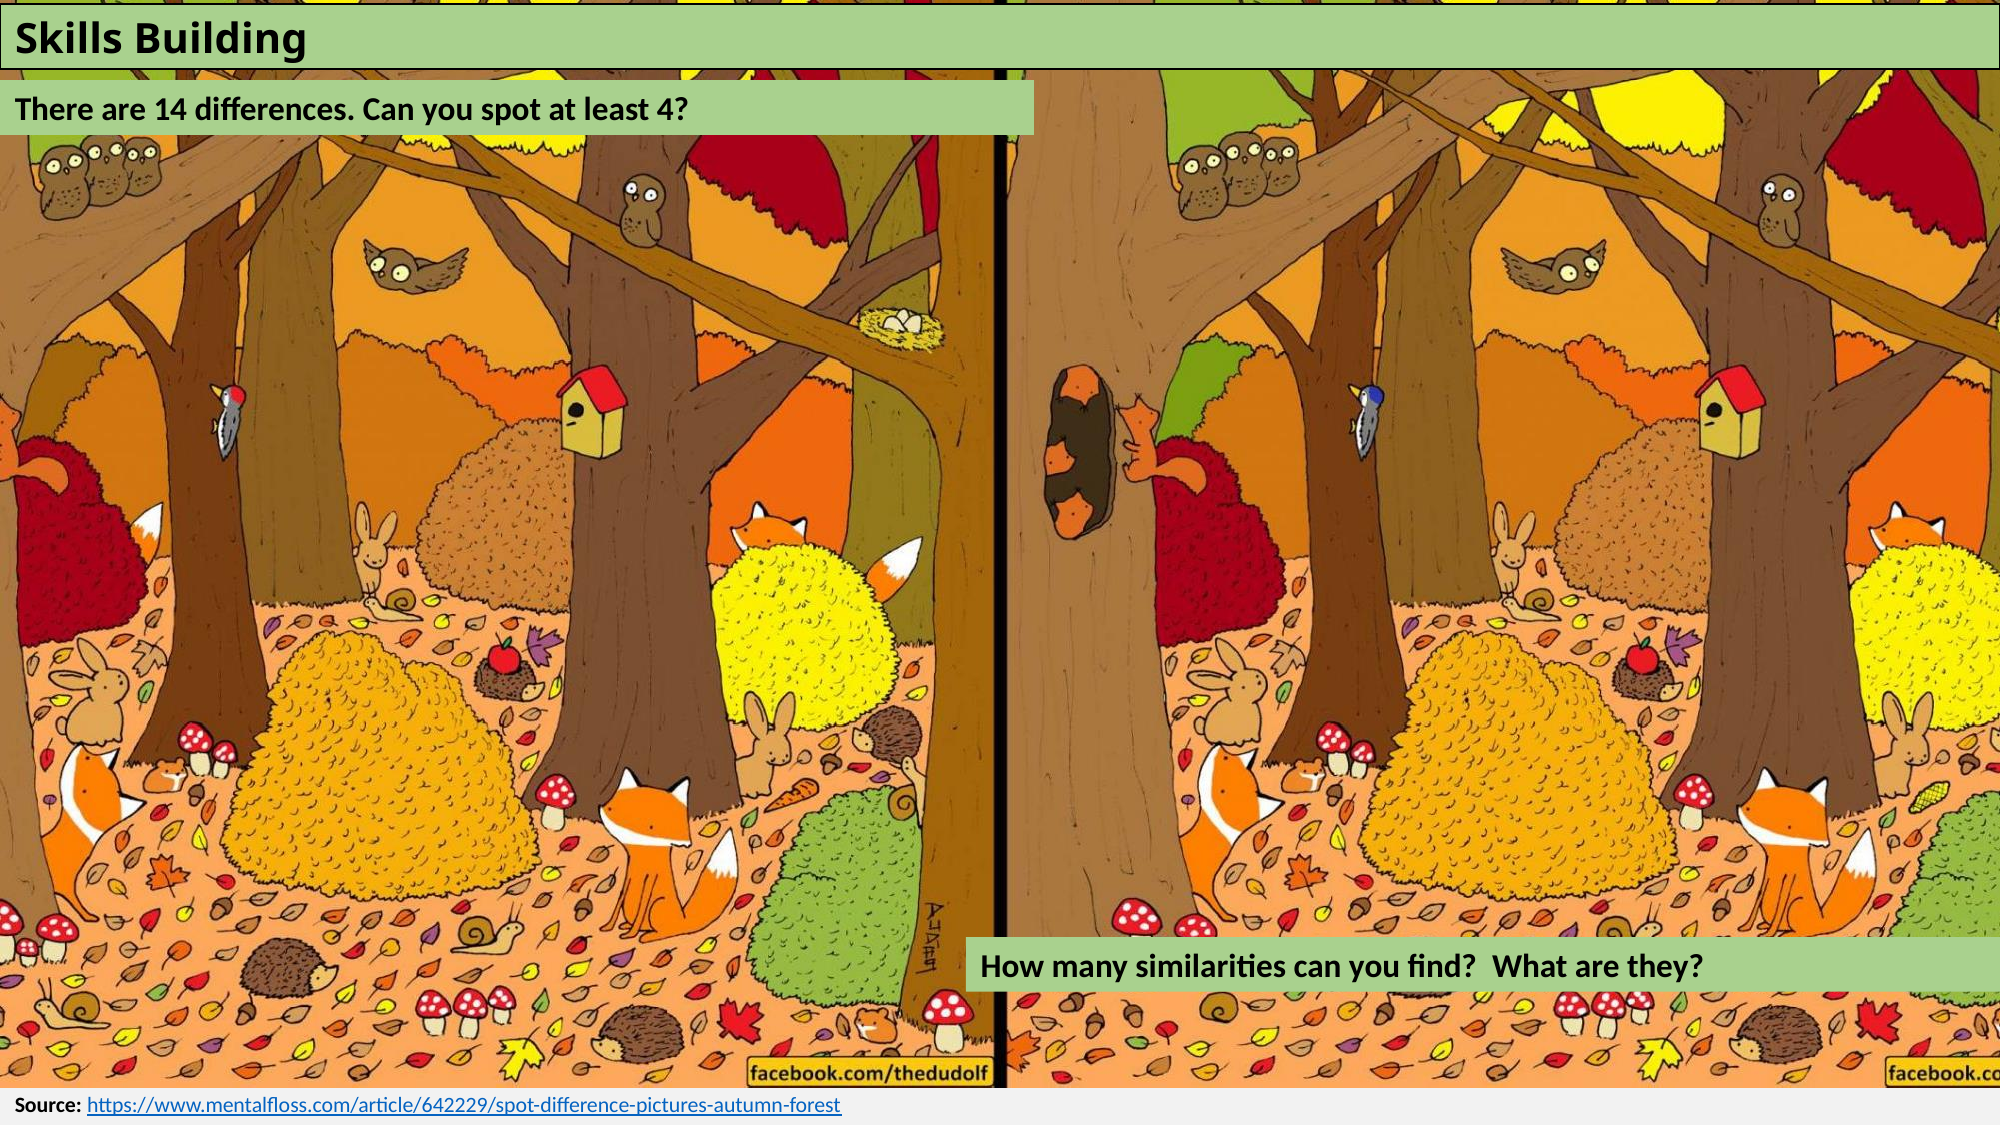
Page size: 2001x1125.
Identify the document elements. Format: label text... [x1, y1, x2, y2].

text_box Source: https://www.mentalfloss.com/article/642229/spot-difference-pictures-autumn-forest [0, 1088, 1000, 1125]
picture [0, 0, 2000, 1088]
